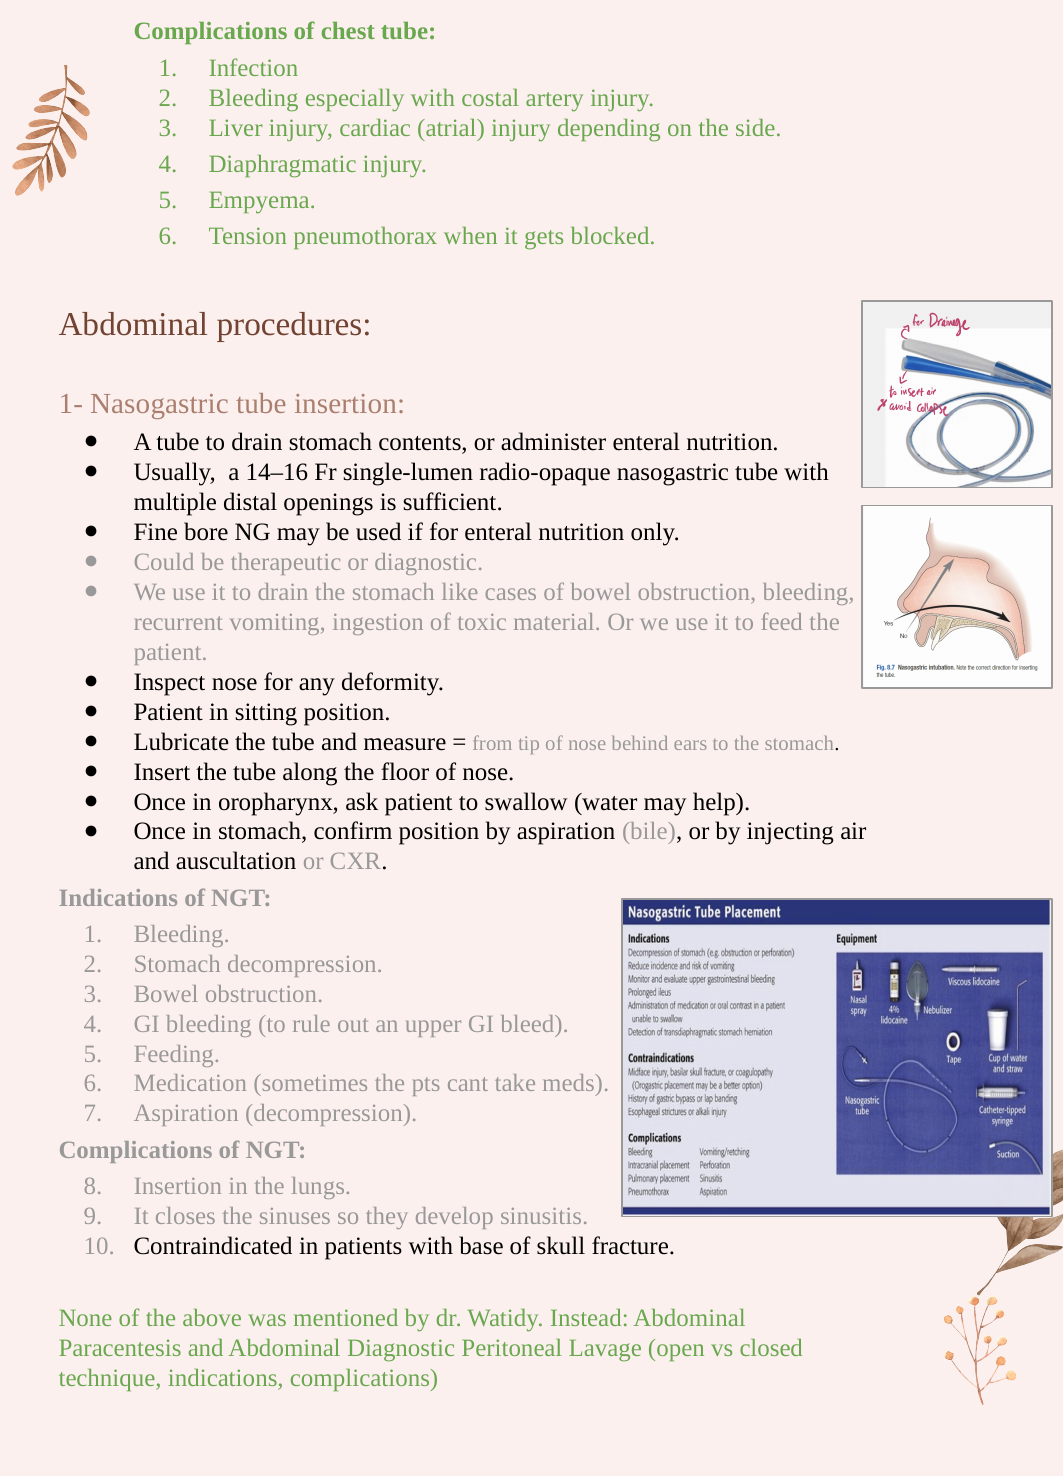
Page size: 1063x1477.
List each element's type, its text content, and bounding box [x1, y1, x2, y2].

picture [622, 899, 1063, 1412]
picture [0, 69, 43, 196]
list Complications of chest tube: Infection Bleeding especially with costal artery injury. Liver injury, cardiac (atrial) injury depending on the side. Diaphragmatic injury. Empyema. Tension pneumothorax when it gets blocked. Abdominal procedures: 1- Nasogastric tube insertion: A tube to drain stomach contents, or administer enteral nutrition. Usually, a 14–16 Fr single-lumen radio-opaque nasogastric tube with multiple distal openings is sufficient. Fine bore NG may be used if for enteral nutrition only. Could be therapeutic or diagnostic. We use it to drain the stomach like cases of bowel obstruction, bleeding, recurrent vomiting, ingestion of toxic material. Or we use it to feed the patient. Inspect nose for any deformity. Patient in sitting position. Lubricate the tube and measure = from tip of nose behind ears to the stomach. Insert the tube along the floor of nose. Once in oropharynx, ask patient to swallow (water may help). Once in stomach, confirm position by aspiration (bile), or by injecting air and auscultation or CXR. Indications of NGT: Bleeding. Stomach decompression. Bowel obstruction. GI bleeding (to rule out an upper GI bleed). Feeding. Medication (sometimes the pts cant take meds). Aspiration (decompression). Complications of NGT: Insertion in the lungs. It closes the sinuses so they develop sinusitis. Contraindicated in patients with base of skull fracture. None of the above was mentioned by dr. Watidy. Instead: Abdominal Paracentesis and Abdominal Diagnostic Peritoneal Lavage (open vs closed technique, indications, complications) [43, 0, 889, 1477]
picture [862, 301, 1052, 487]
picture [862, 505, 1052, 688]
